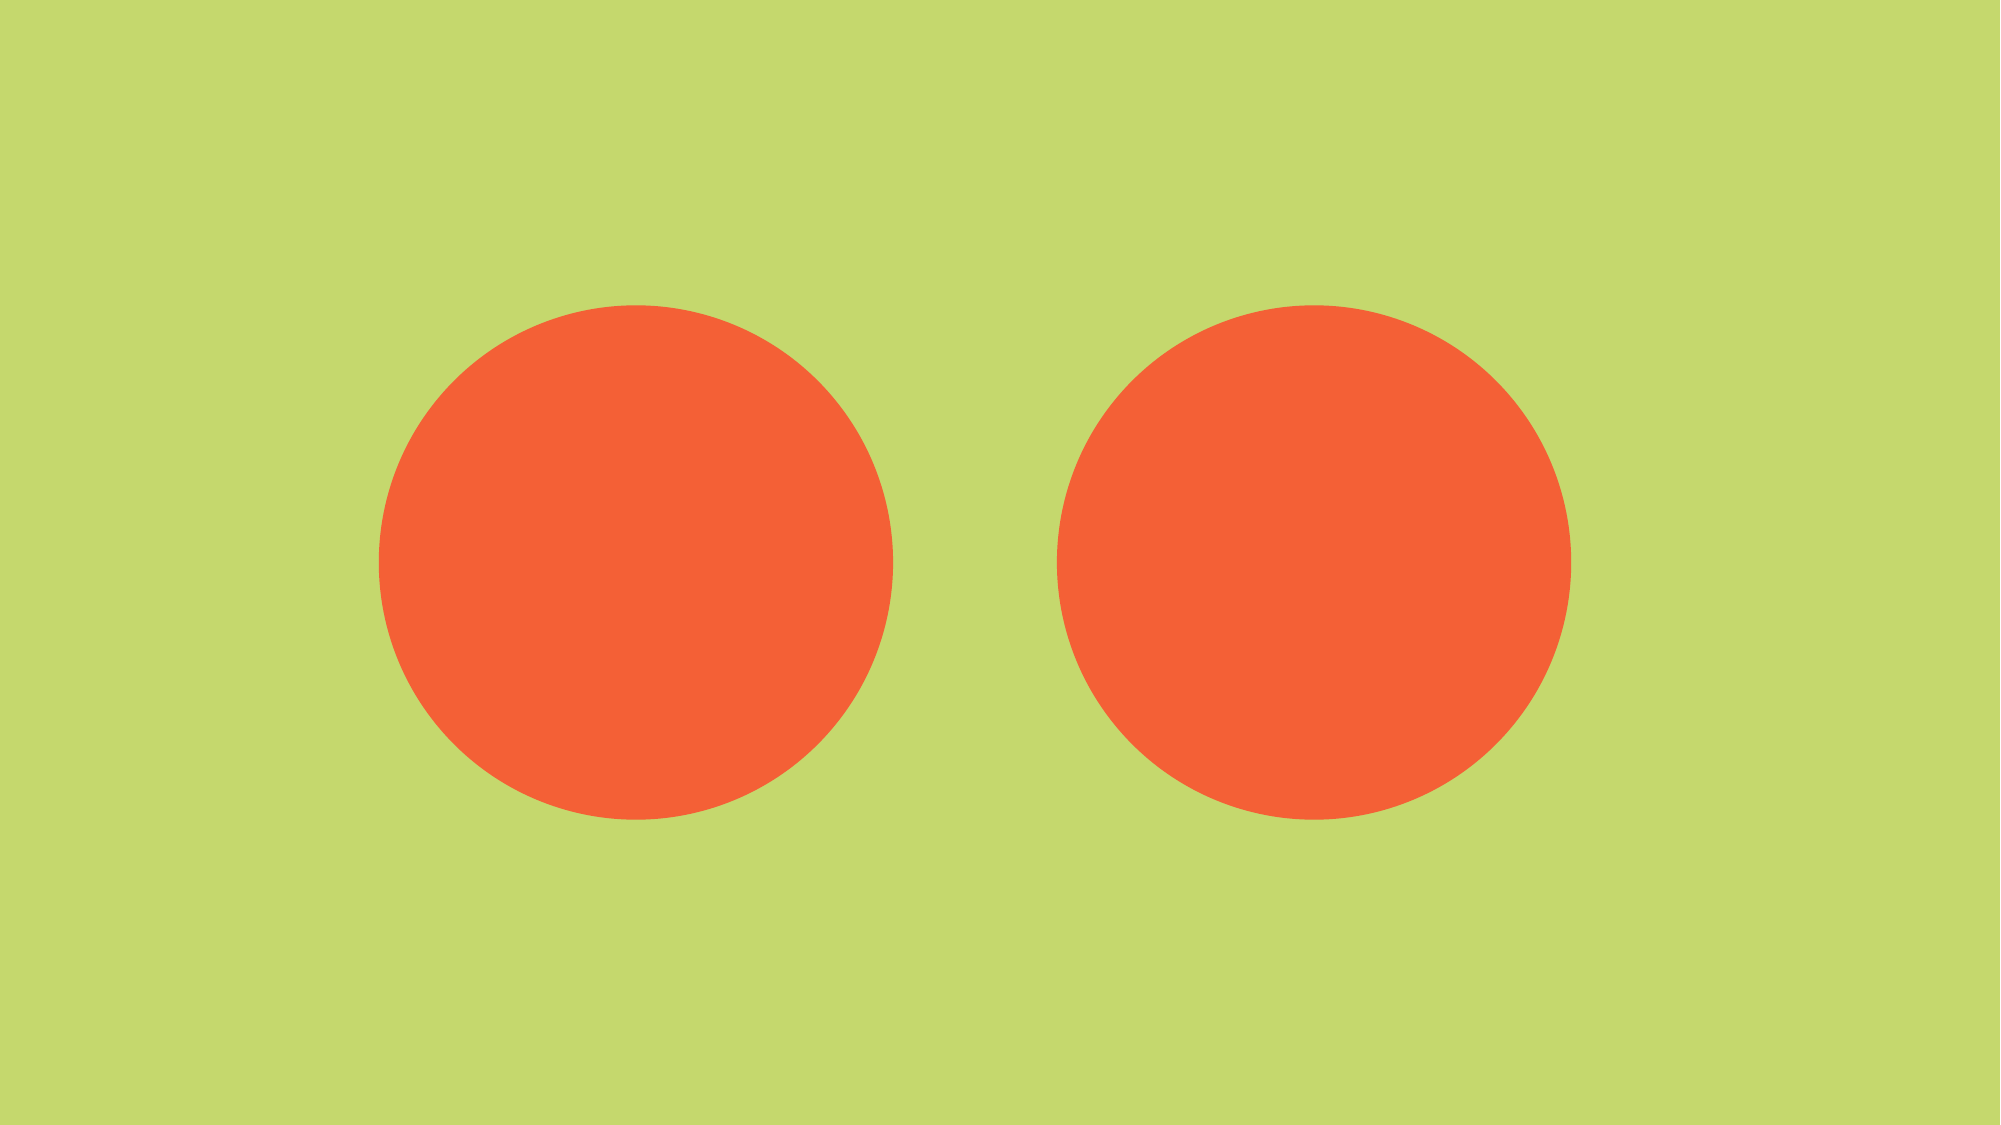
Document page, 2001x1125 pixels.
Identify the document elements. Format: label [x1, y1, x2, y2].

text_box [377, 304, 895, 821]
text_box [1055, 304, 1573, 821]
